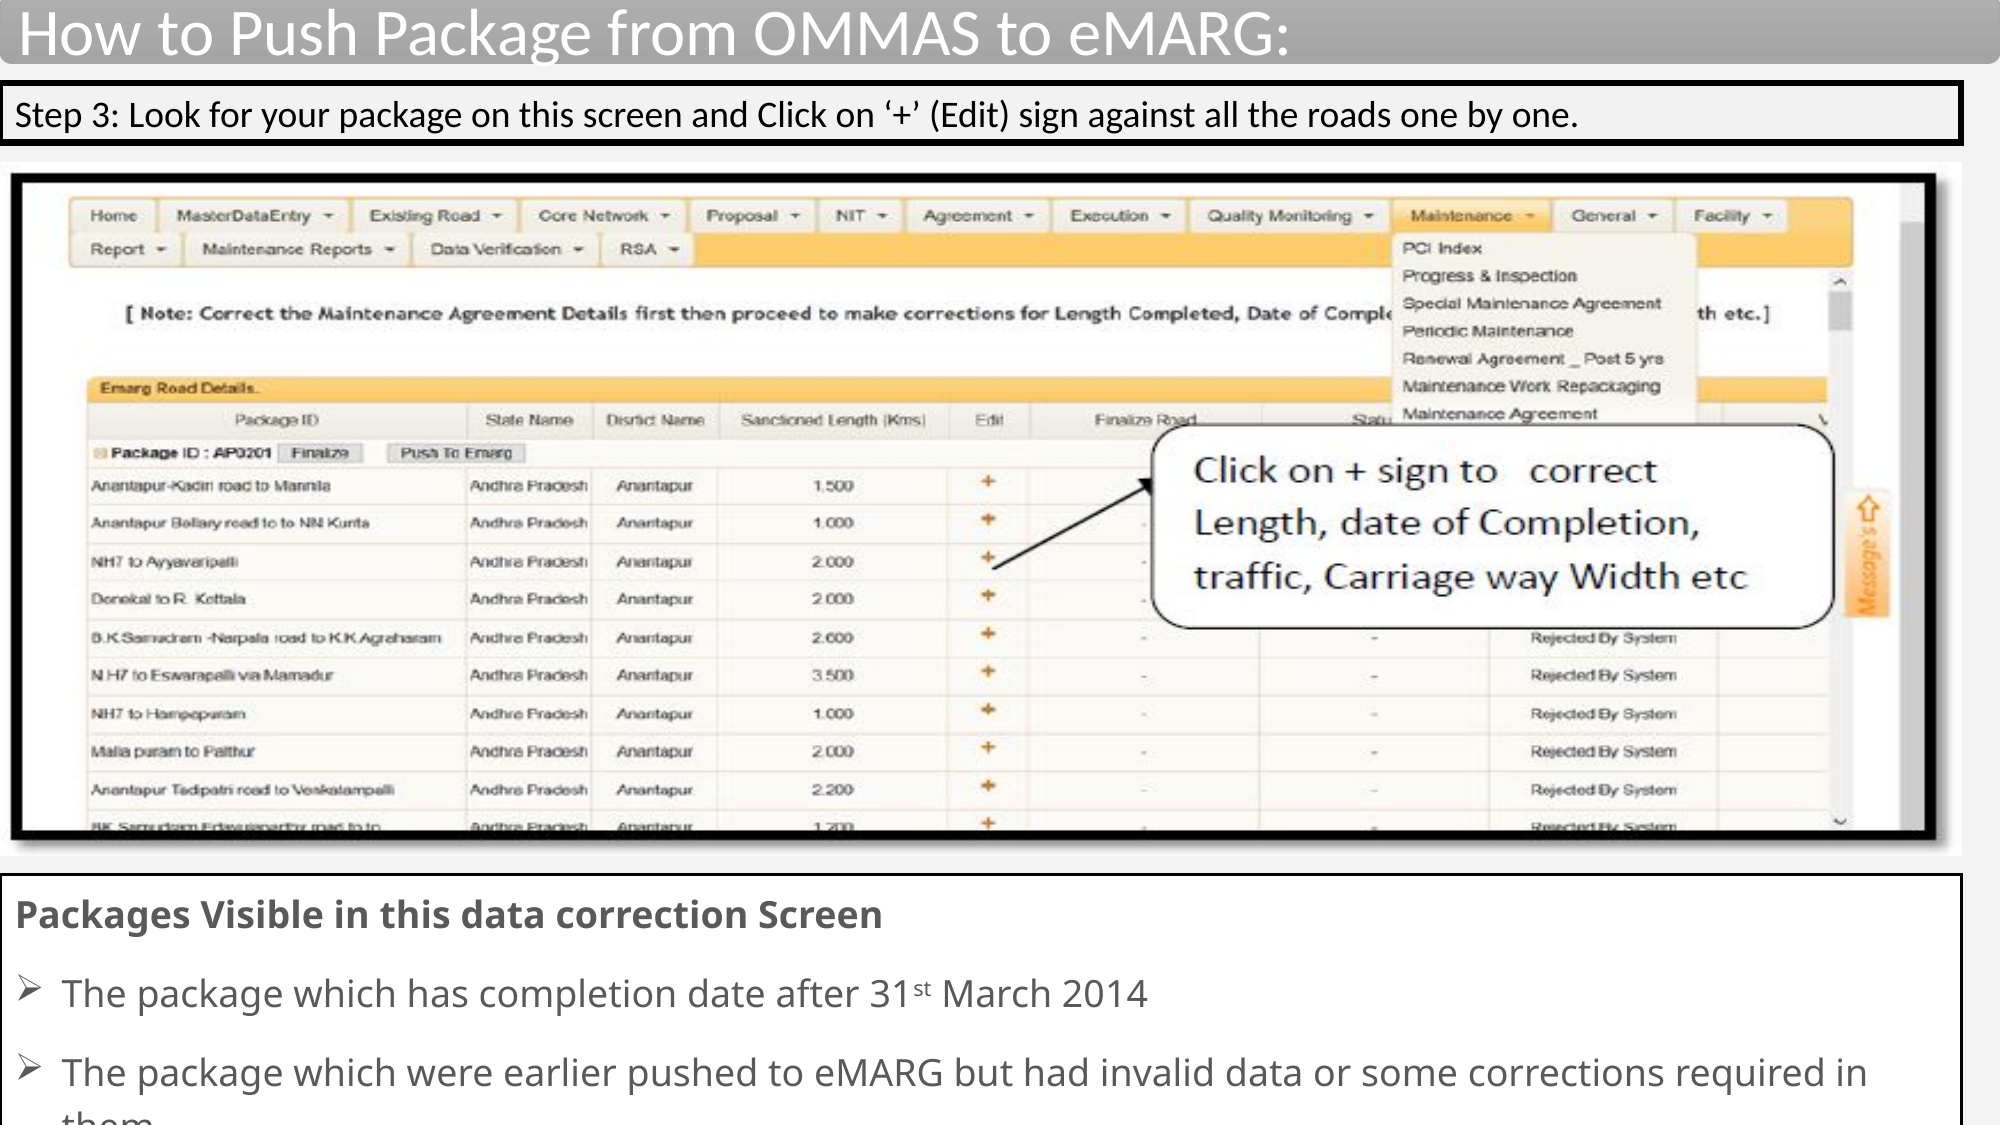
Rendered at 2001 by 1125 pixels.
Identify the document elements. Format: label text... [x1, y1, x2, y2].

text_box Packages Visible in this data correction Screen The package which has completion date after 31st March 2014 The package which were earlier pushed to eMARG but had invalid data or some corrections required in them [0, 873, 1962, 1125]
text_box Step 3: Look for your package on this screen and Click on ‘+’ (Edit) sign against all the roads one by one. [0, 82, 1962, 144]
picture [0, 162, 1962, 856]
text_box How to Push Package from OMMAS to eMARG: [0, 0, 2000, 64]
